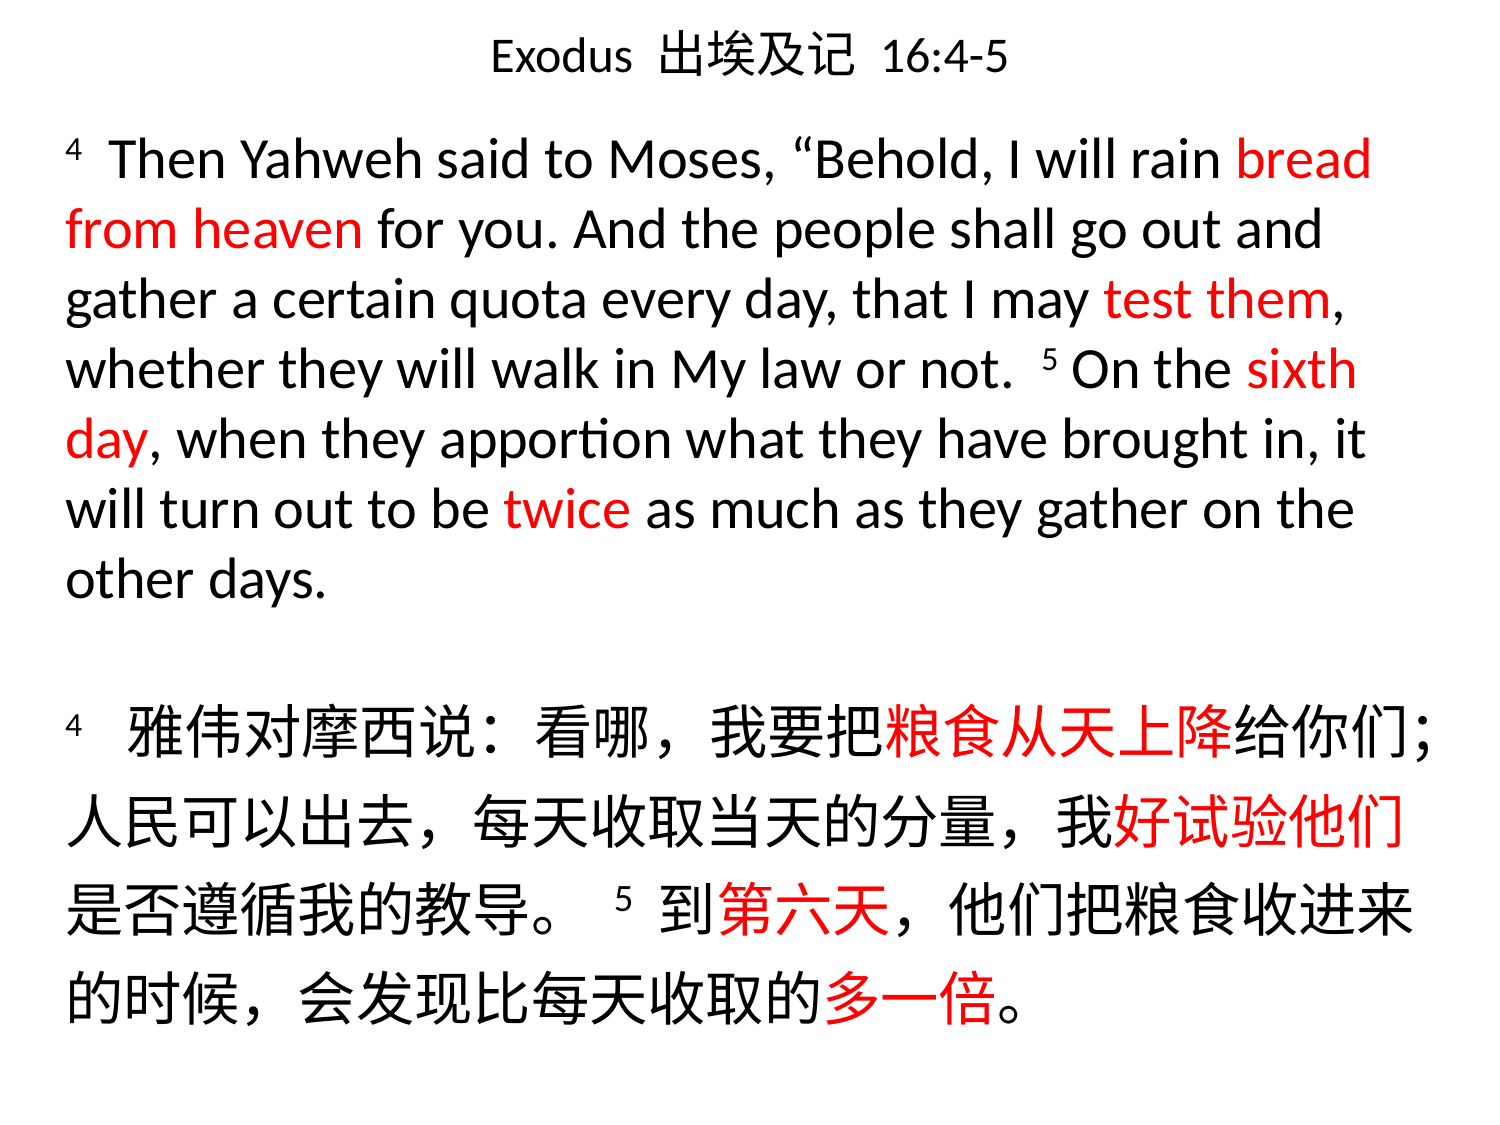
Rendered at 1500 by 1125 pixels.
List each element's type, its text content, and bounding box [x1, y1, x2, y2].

list 4 Then Yahweh said to Moses, “Behold, I will rain bread from heaven for you. And the people shall go out and gather a certain quota every day, that I may test them, whether they will walk in My law or not. 5 On the sixth day, when they apportion what they have brought in, it will turn out to be twice as much as they gather on the other days. 4 雅伟对摩西说：看哪，我要把粮食从天上降给你们；人民可以出去，每天收取当天的分量，我好试验他们是否遵循我的教导。 5 到第六天，他们把粮食收进来的时候，会发现比每天收取的多一倍。 [50, 112, 1450, 1075]
title Exodus 出埃及记 16:4-5 [75, 0, 1425, 105]
